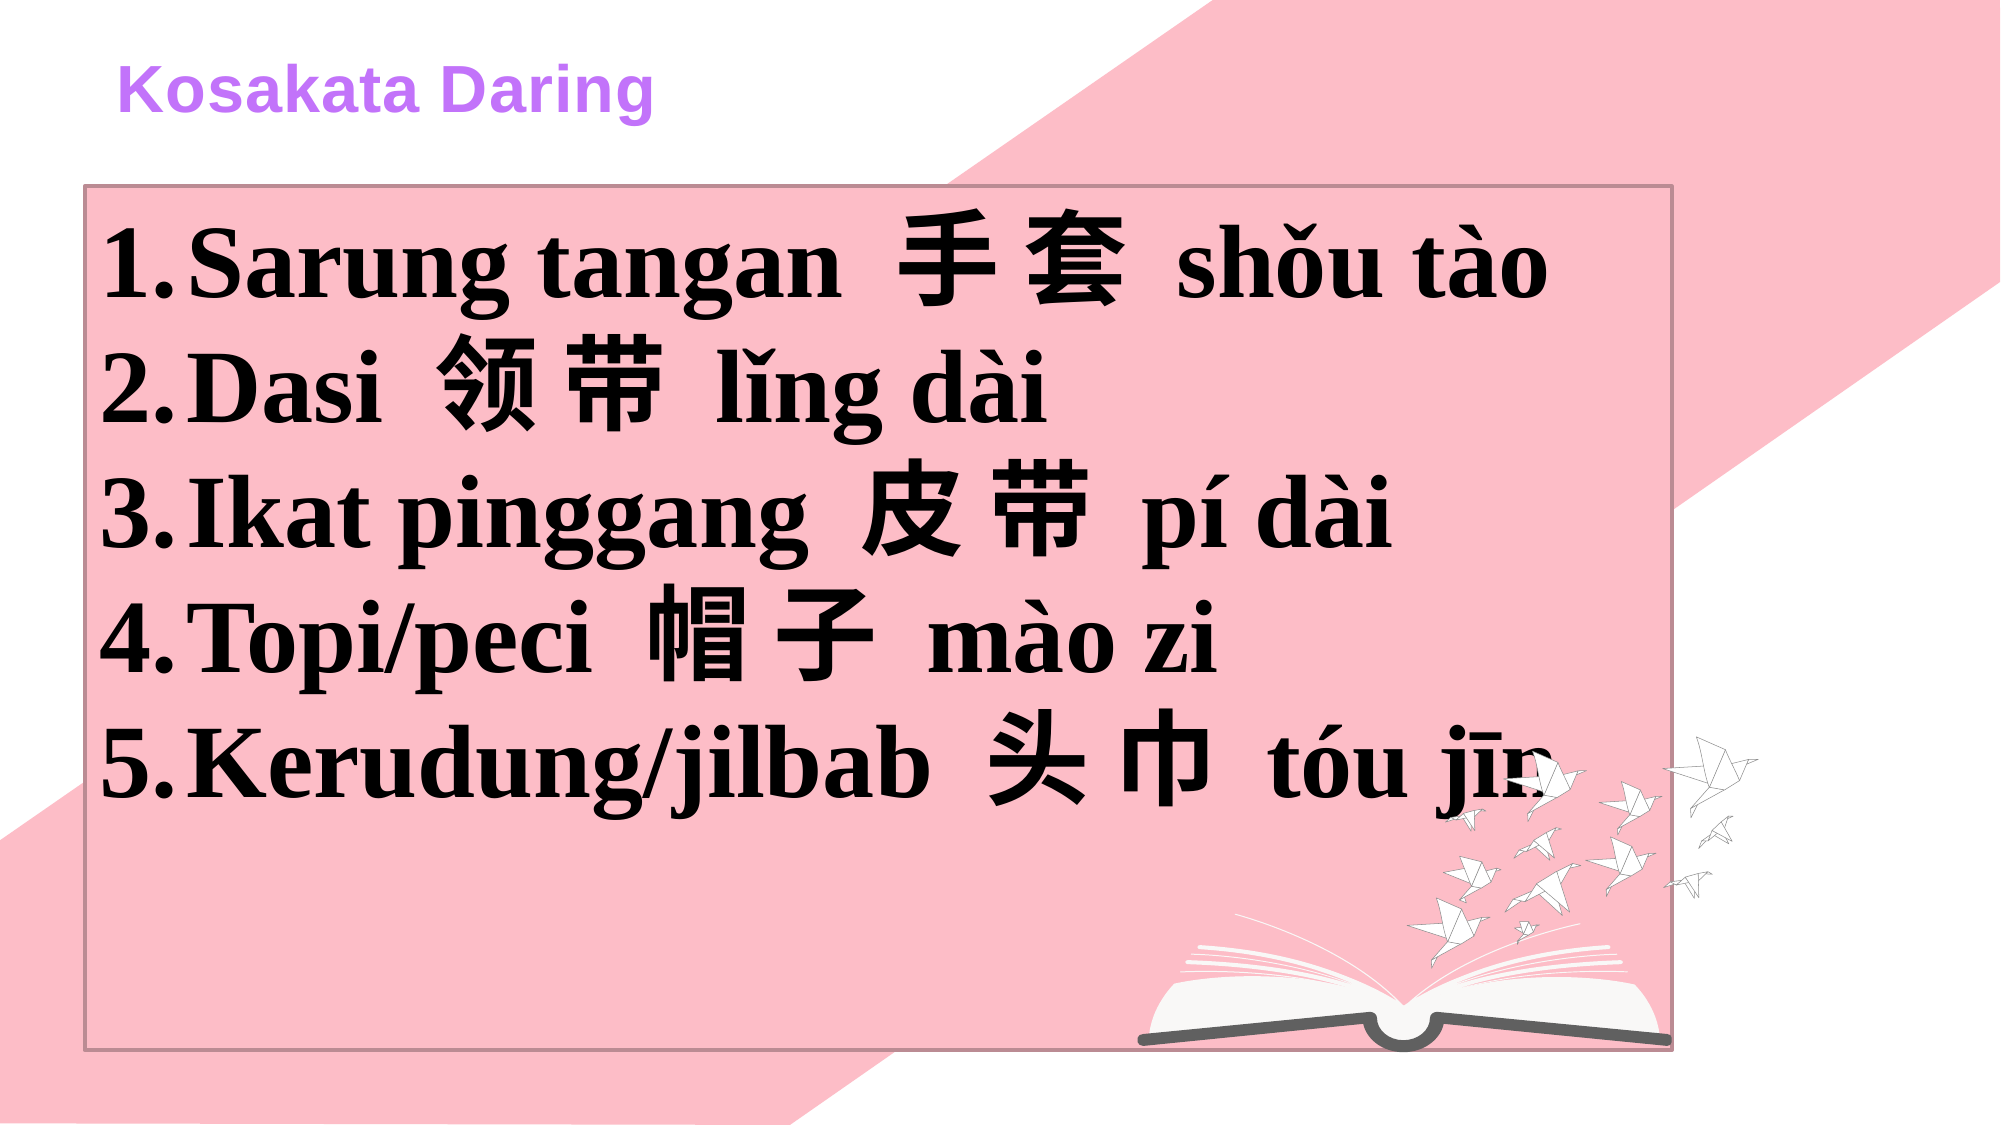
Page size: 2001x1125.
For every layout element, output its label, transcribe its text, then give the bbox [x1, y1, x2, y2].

picture [123, 458, 993, 755]
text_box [1410, 732, 1760, 959]
list Kosakata Daring [101, 47, 2000, 166]
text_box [1136, 912, 1672, 1053]
text_box Sarung tangan 手 套 shǒu tào Dasi 领 带 lǐng dài Ikat pinggang 皮 带 pí dài Topi/peci 帽 子 mào zi Kerudung/jilbab 头 巾 tóu jīn [83, 184, 1674, 1052]
